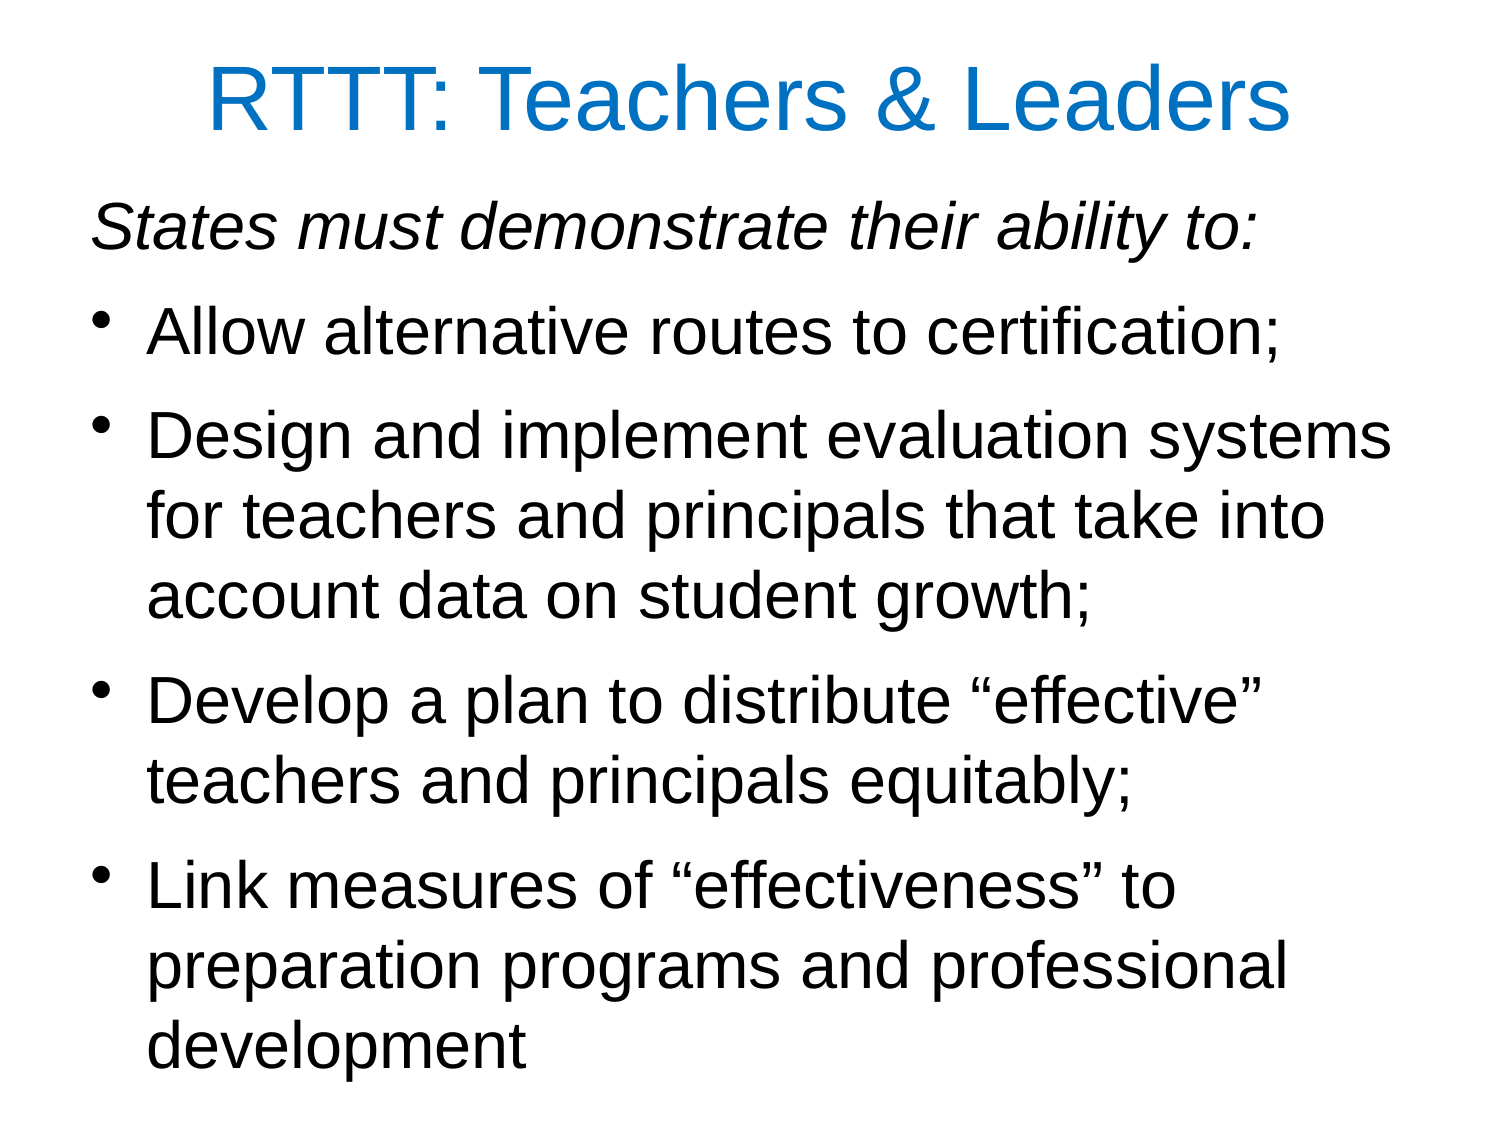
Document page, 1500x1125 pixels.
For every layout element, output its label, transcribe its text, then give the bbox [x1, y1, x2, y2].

title RTTT: Teachers & Leaders [0, 0, 1500, 188]
list States must demonstrate their ability to: Allow alternative routes to certification; Design and implement evaluation systems for teachers and principals that take into account data on student growth; Develop a plan to distribute “effective” teachers and principals equitably; Link measures of “effectiveness” to preparation programs and professional development [74, 188, 1426, 1088]
